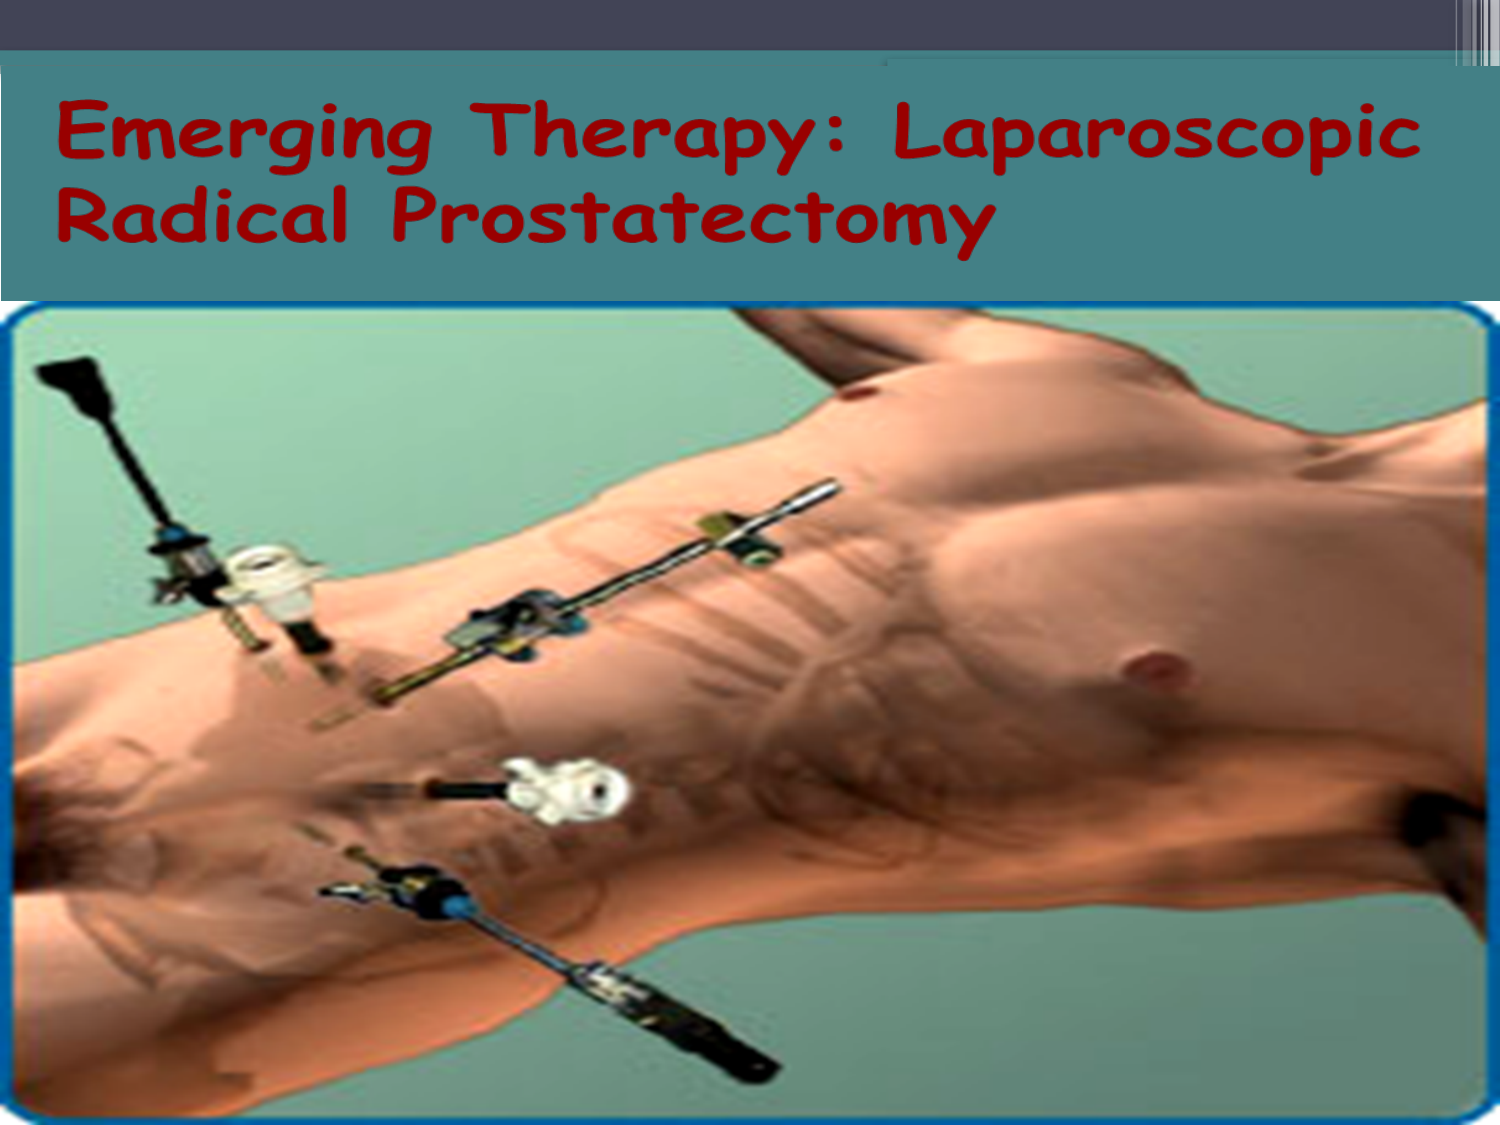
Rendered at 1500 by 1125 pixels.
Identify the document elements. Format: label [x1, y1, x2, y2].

picture [1, 66, 1500, 301]
list [0, 301, 1500, 1125]
